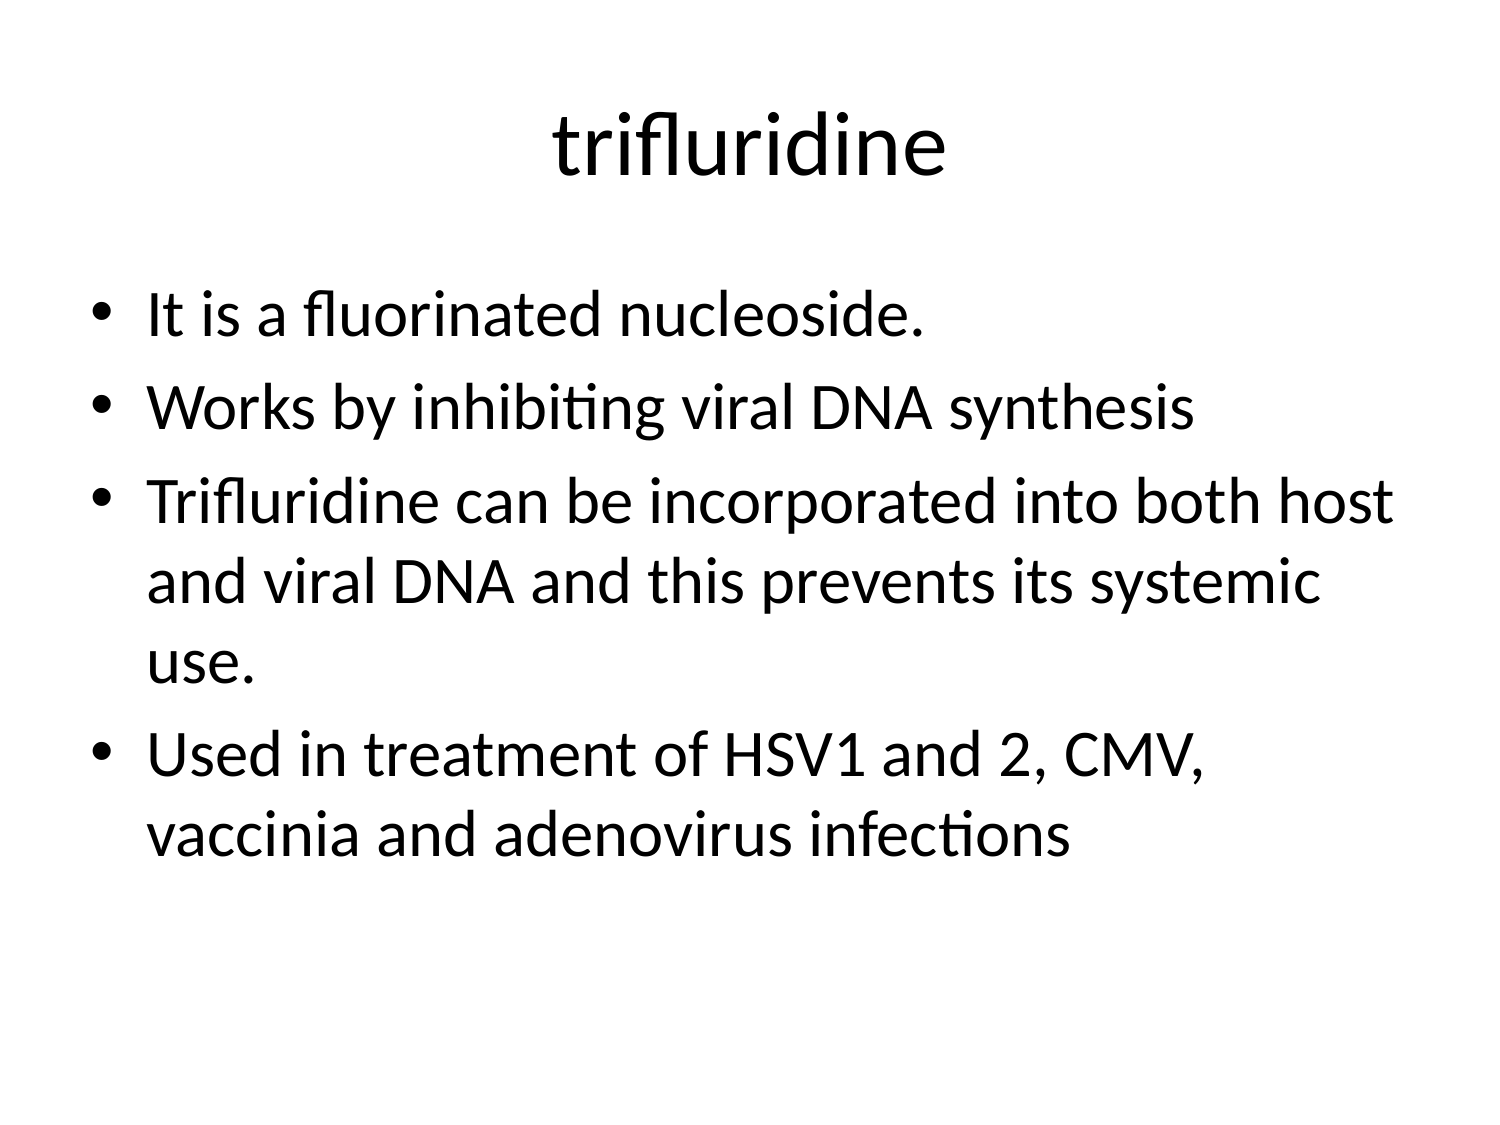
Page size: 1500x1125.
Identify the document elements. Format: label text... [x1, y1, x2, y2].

title trifluridine [75, 45, 1425, 233]
list It is a fluorinated nucleoside. Works by inhibiting viral DNA synthesis Trifluridine can be incorporated into both host and viral DNA and this prevents its systemic use. Used in treatment of HSV1 and 2, CMV, vaccinia and adenovirus infections [75, 262, 1425, 1005]
